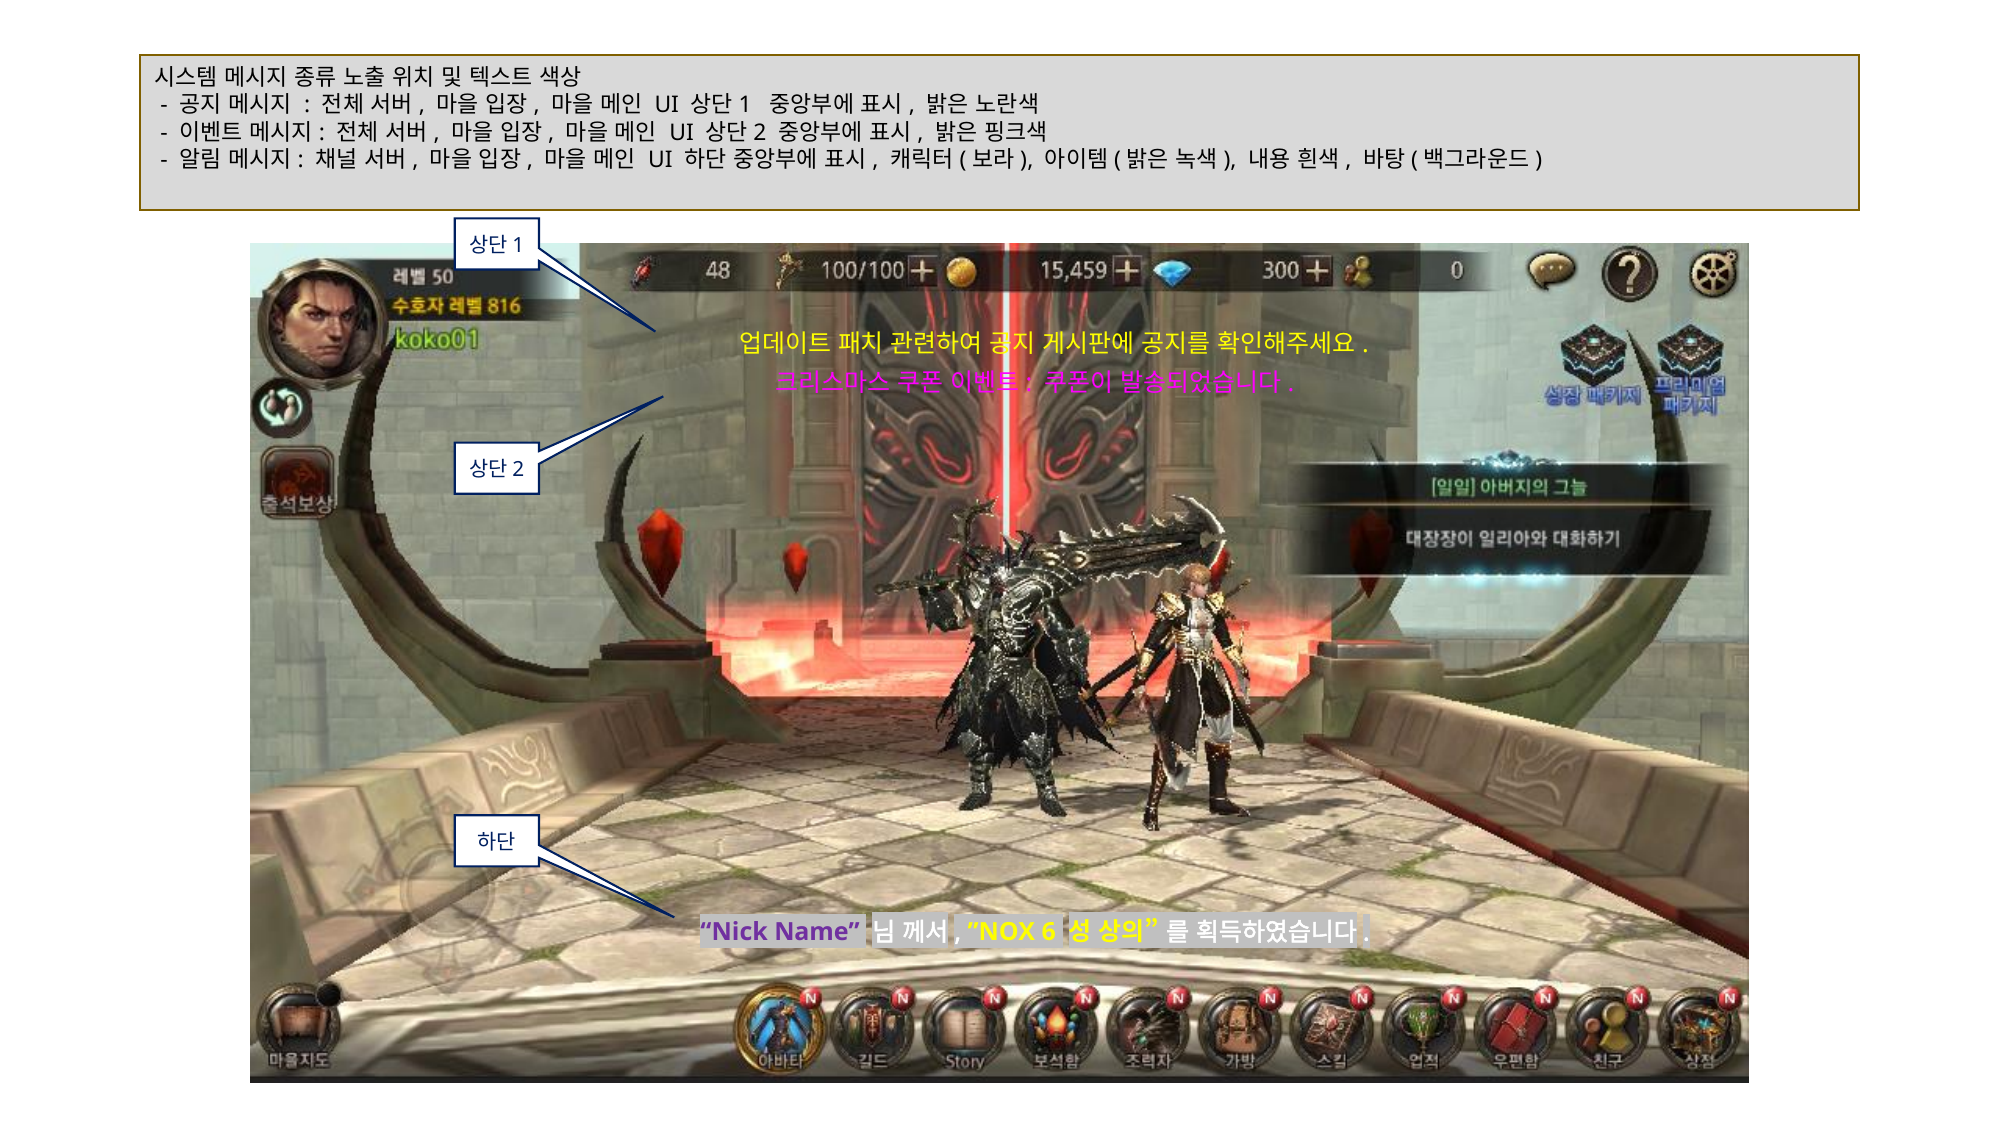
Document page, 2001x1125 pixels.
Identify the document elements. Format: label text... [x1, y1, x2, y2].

picture [250, 243, 1749, 1083]
text_box 상단1 [453, 217, 541, 243]
text_box 시스템 메시지 종류 노출 위치 및 텍스트 색상 - 공지 메시지 : 전체 서버, 마을 입장, 마을 메인 UI 상단1 중앙부에 표시, 밝은 노란색 - 이벤트 메시지: 전체 서버, 마을 입장, 마을 메인 UI 상단2 중앙부에 표시, 밝은 핑크색 - 알림 메시지: 채널 서버, 마을 입장, 마을 메인 UI 하단 중앙부에 표시, 캐릭터(보라), 아이템(밝은 녹색), 내용 흰색, 바탕(백그라운드) [139, 54, 1860, 211]
